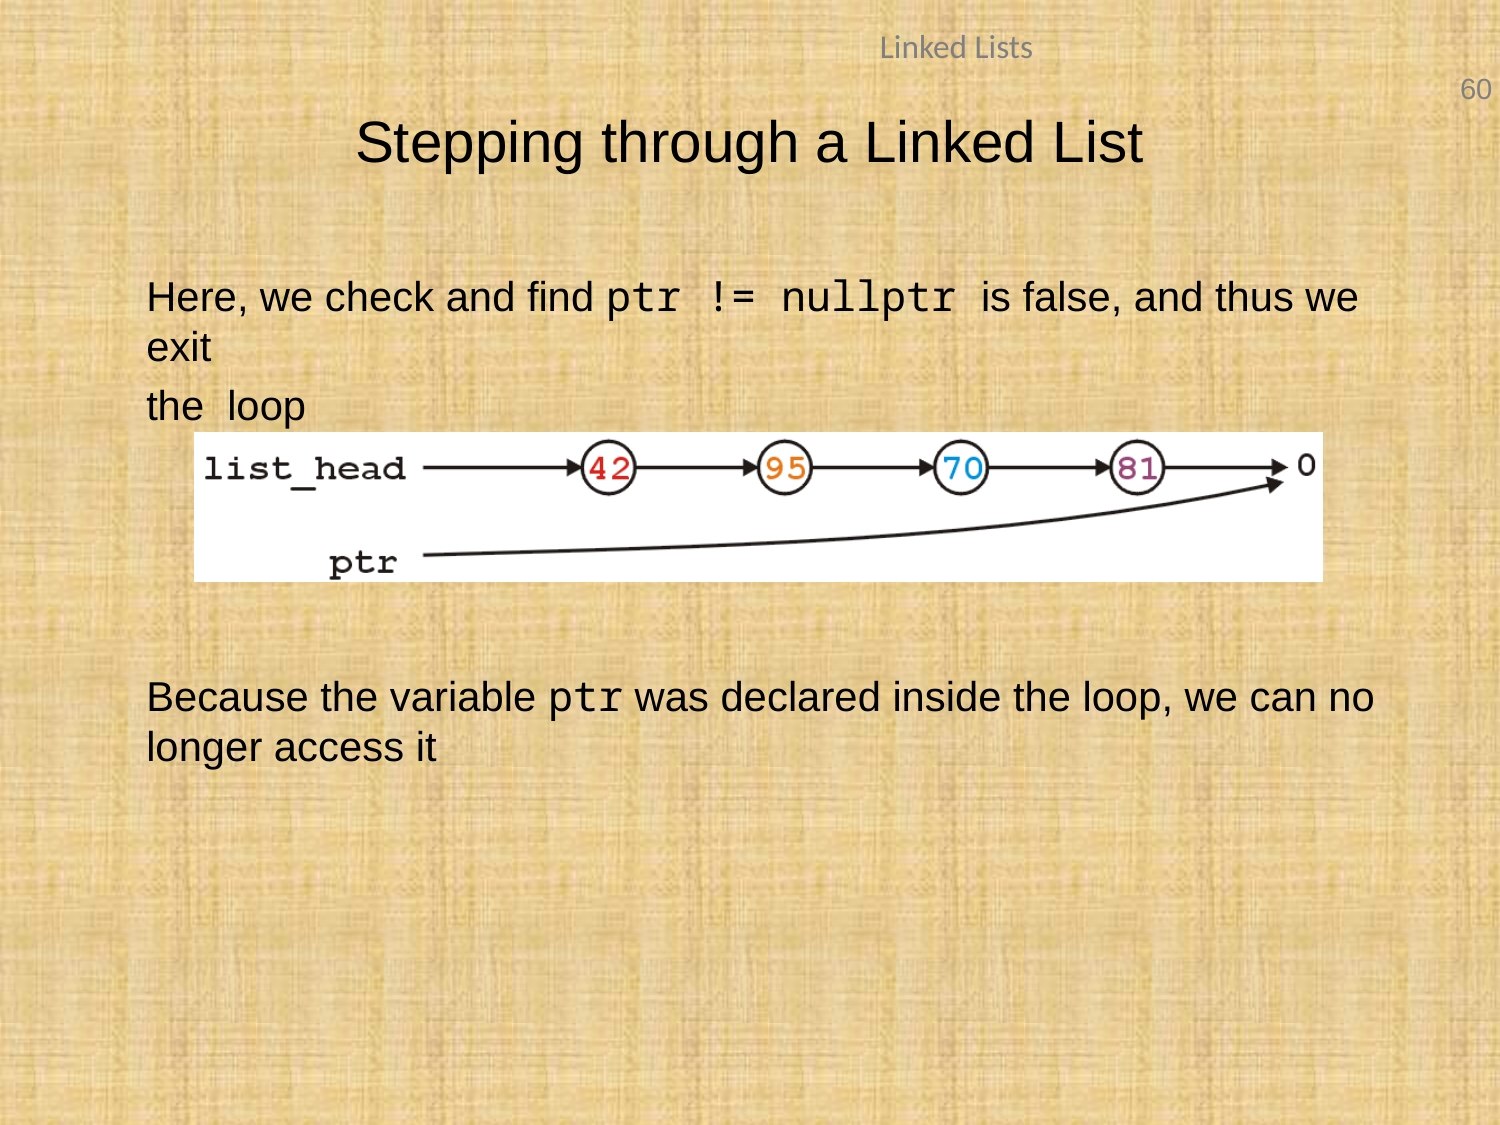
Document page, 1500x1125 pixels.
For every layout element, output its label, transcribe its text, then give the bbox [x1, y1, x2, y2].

list Here, we check and find ptr != nullptr is false, and thus we exit the loop Because the variable ptr was declared inside the loop, we can no longer access it [74, 262, 1426, 1006]
picture [0, 0, 1500, 1125]
title Stepping through a Linked List [74, 44, 1426, 233]
